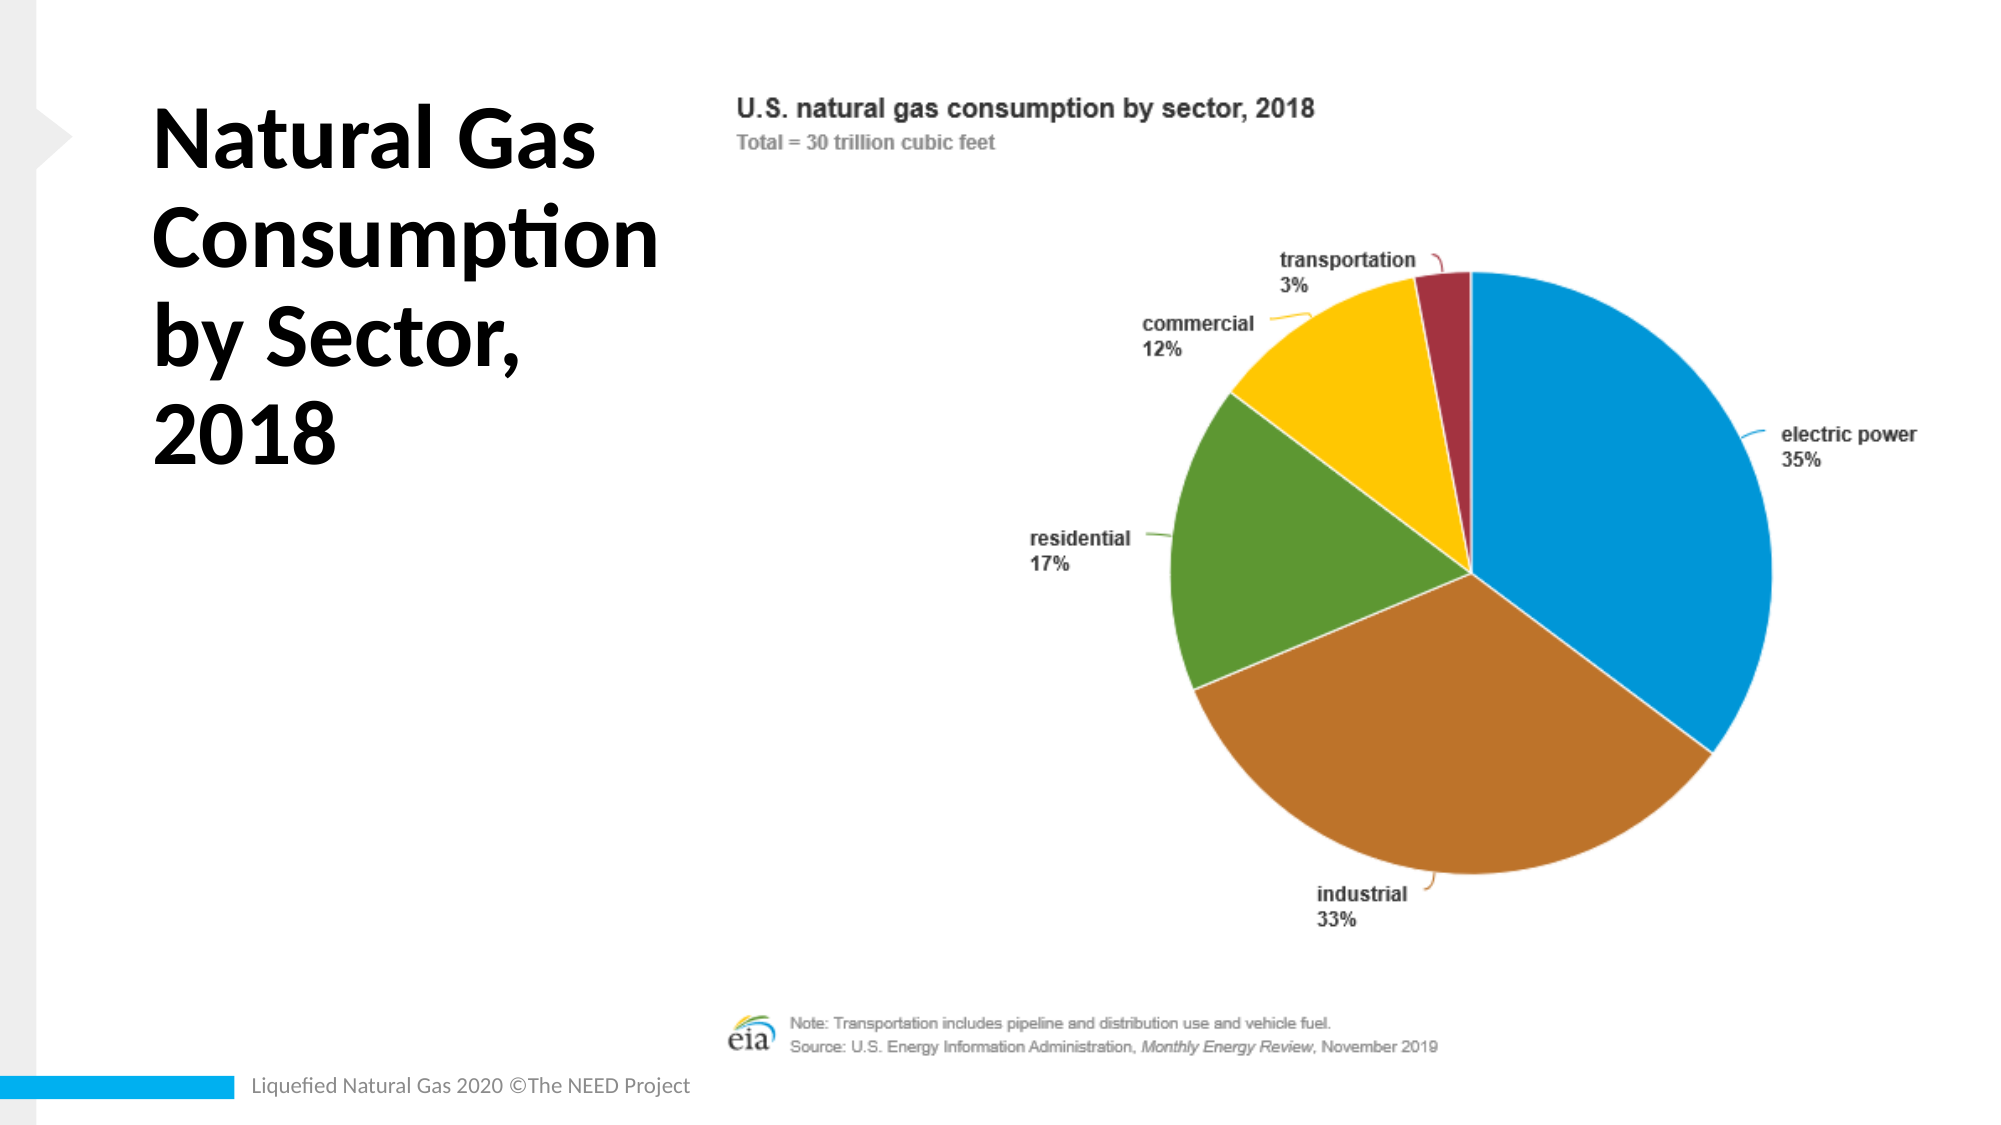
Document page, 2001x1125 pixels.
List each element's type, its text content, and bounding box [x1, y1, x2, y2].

footer Liquefied Natural Gas 2020 ©The NEED Project [236, 1054, 729, 1115]
picture [715, 66, 1948, 1071]
title Natural Gas Consumption by Sector, 2018 [137, 59, 690, 514]
